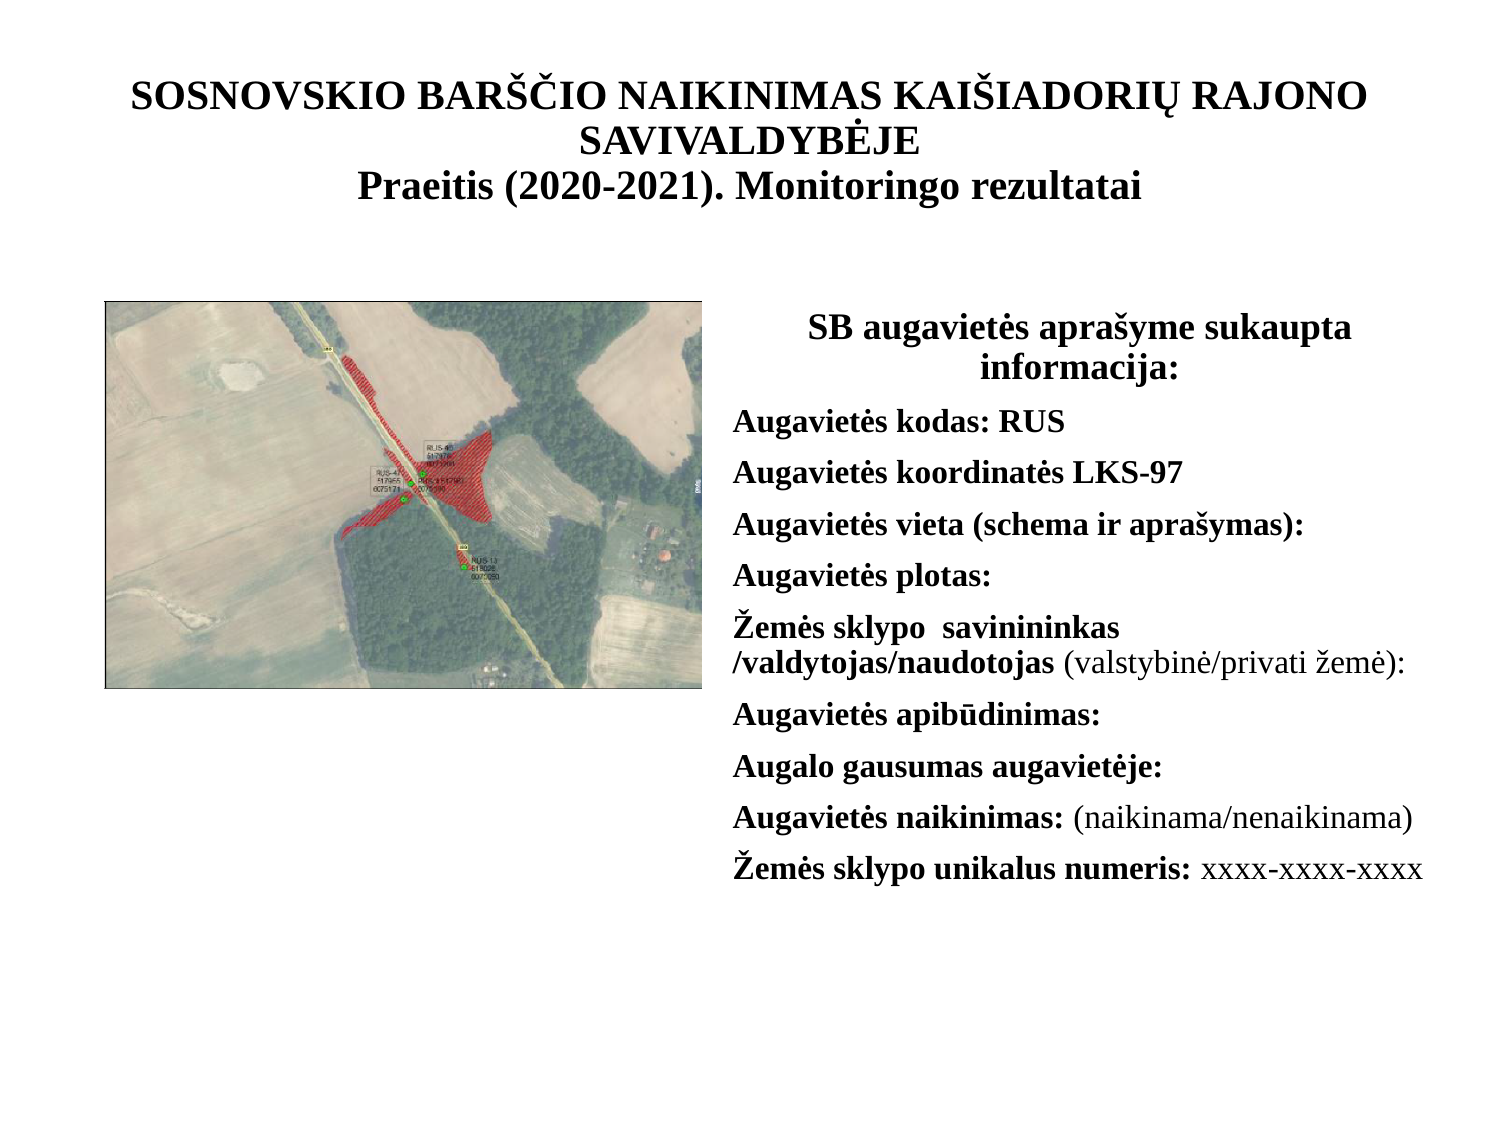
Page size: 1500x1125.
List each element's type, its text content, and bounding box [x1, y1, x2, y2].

title SOSNOVSKIO BARŠČIO NAIKINIMAS KAIŠIADORIŲ RAJONO SAVIVALDYBĖJE Praeitis (2020-2021). Monitoringo rezultatai [103, 59, 1397, 222]
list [103, 299, 702, 689]
list SB augavietės aprašyme sukaupta informacija: Augavietės kodas: RUS Augavietės koordinatės LKS-97 Augavietės vieta (schema ir aprašymas): Augavietės plotas: Žemės sklypo savinininkas /valdytojas/naudotojas (valstybinė/privati žemė): Augavietės apibūdinimas: Augalo gausumas augavietėje: Augavietės naikinimas: (naikinama/nenaikinama) Žemės sklypo unikalus numeris: xxxx-xxxx-xxxx [717, 299, 1443, 938]
